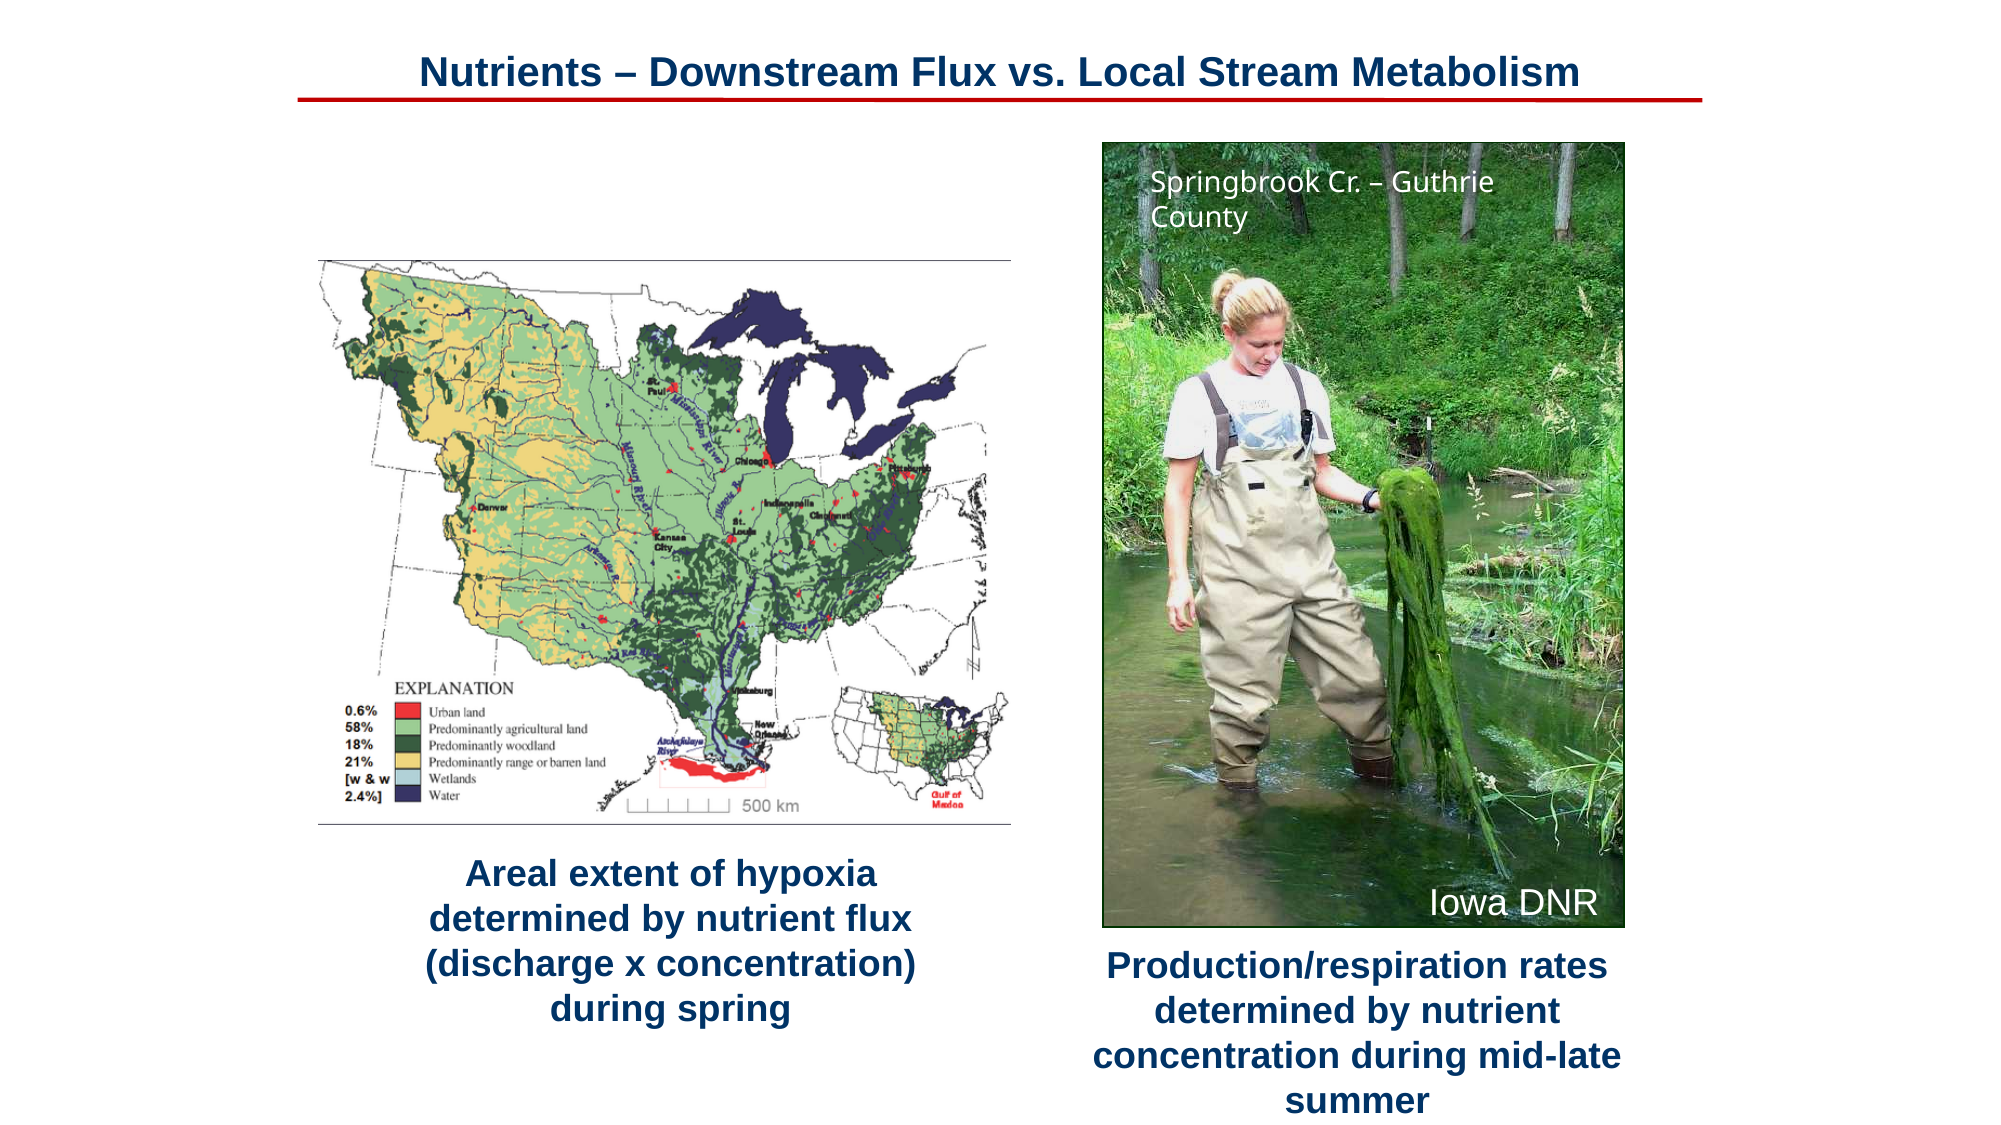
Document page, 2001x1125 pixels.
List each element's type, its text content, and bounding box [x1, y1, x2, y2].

text_box Areal extent of hypoxia determined by nutrient flux (discharge x concentration) during spring [354, 841, 988, 1036]
text_box Production/respiration rates determined by nutrient concentration during mid-late summer [1027, 933, 1688, 1125]
picture [318, 260, 1011, 825]
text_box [1103, 143, 1638, 931]
text_box Nutrients – Downstream Flux vs. Local Stream Metabolism [362, 37, 1638, 103]
